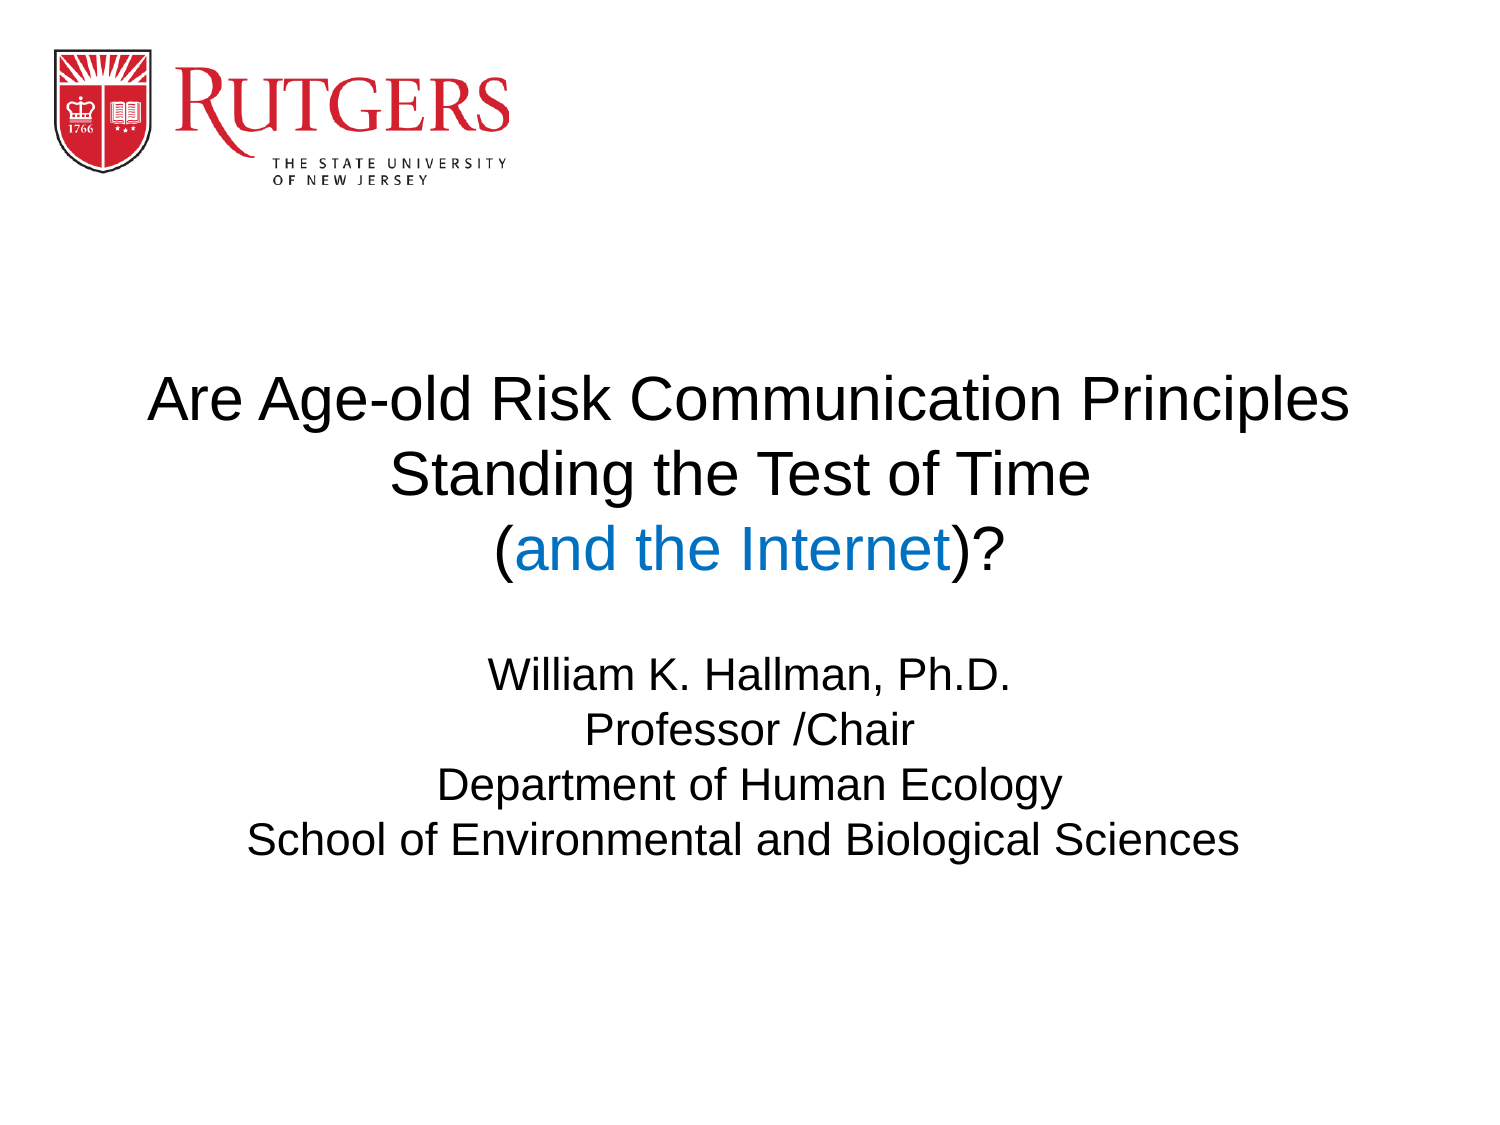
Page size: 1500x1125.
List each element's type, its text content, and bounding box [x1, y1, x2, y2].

title Are Age-old Risk Communication Principles Standing the Test of Time (and the Internet)? [112, 349, 1388, 591]
subtitle William K. Hallman, Ph.D. Professor /Chair Department of Human Ecology School of Environmental and Biological Sciences [225, 637, 1275, 925]
